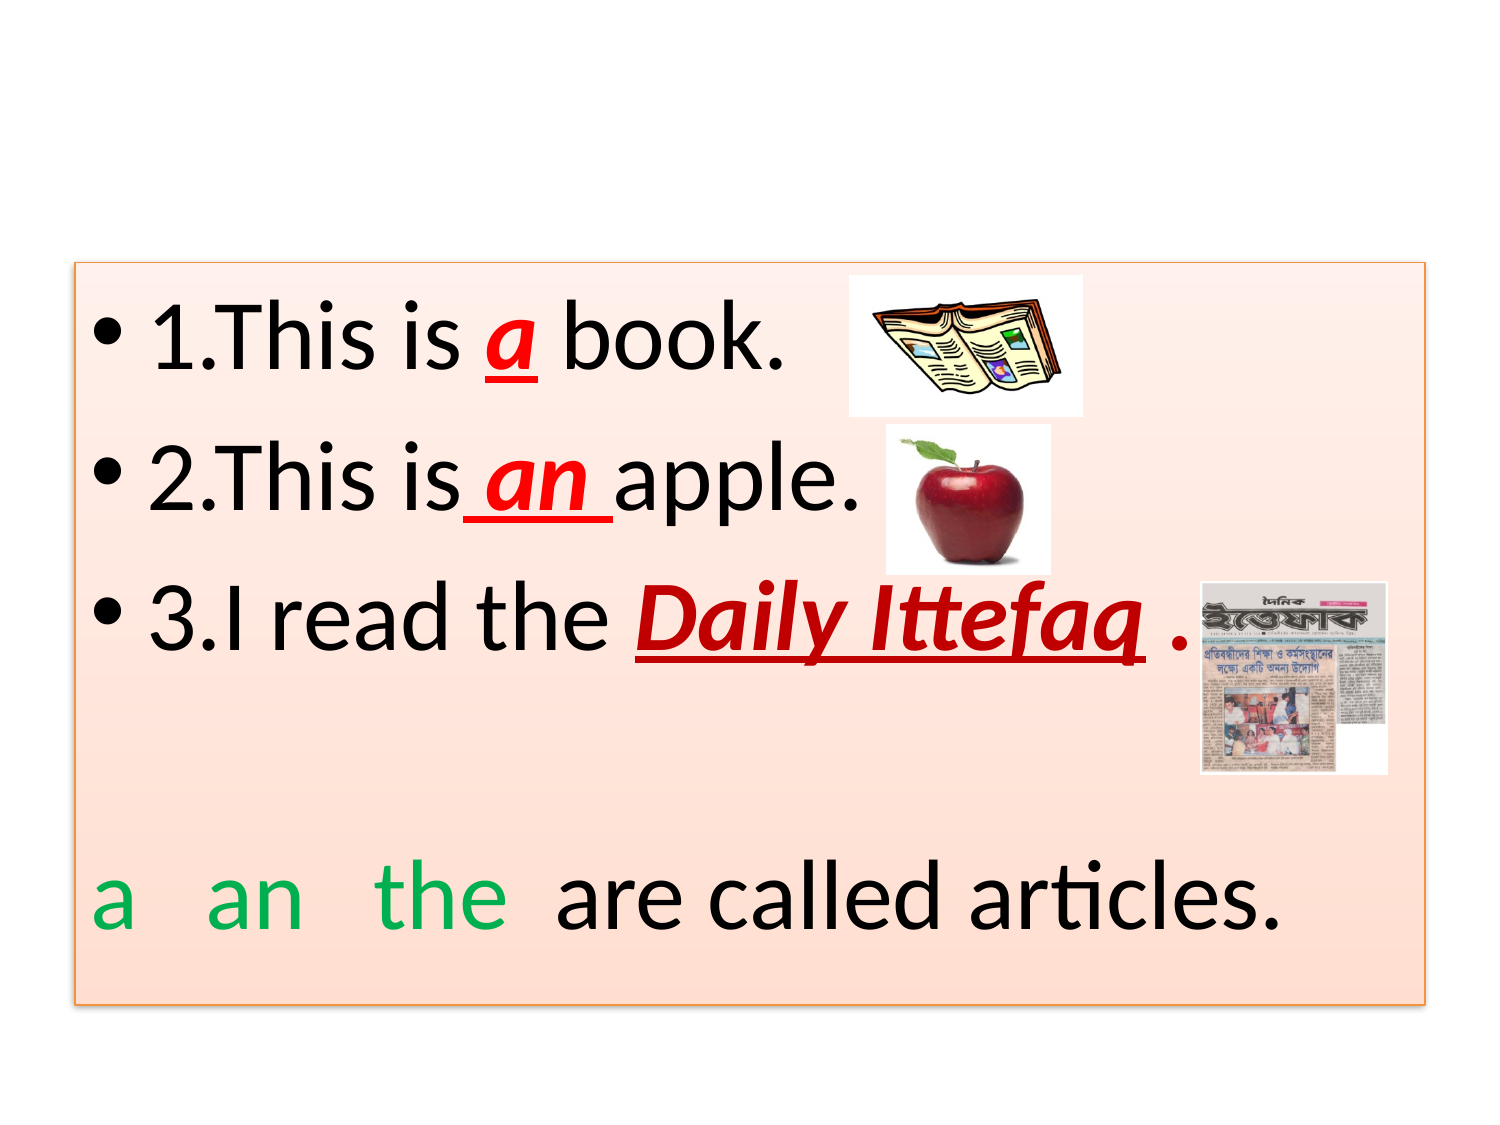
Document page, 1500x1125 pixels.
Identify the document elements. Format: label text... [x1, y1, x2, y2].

picture [1199, 581, 1388, 776]
list 1.This is a book. 2.This is an apple. 3.I read the Daily Ittefaq . a an the are called articles. [74, 262, 1426, 1006]
picture [886, 424, 1051, 576]
picture [849, 274, 1083, 417]
